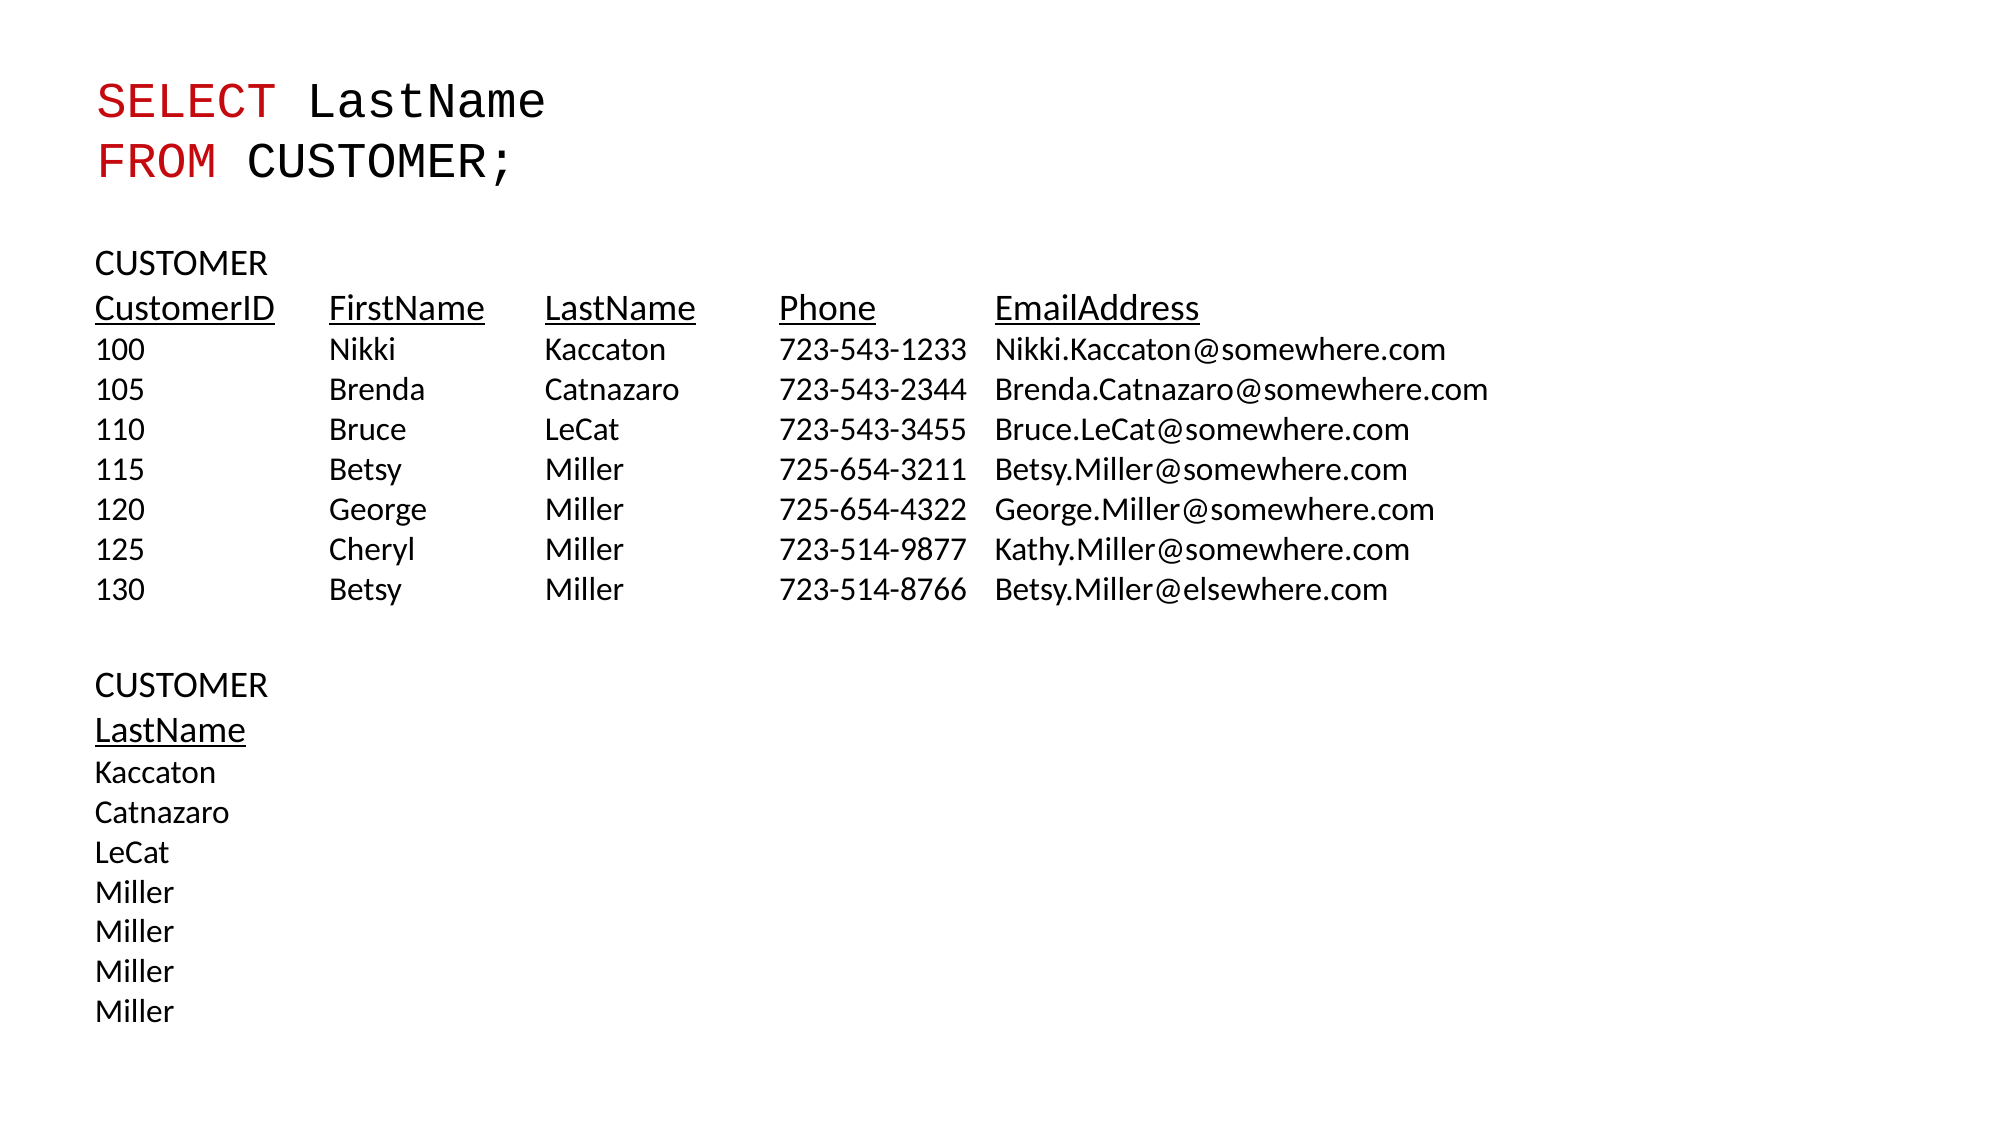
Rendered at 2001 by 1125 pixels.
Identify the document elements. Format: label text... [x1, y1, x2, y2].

text_box CUSTOMER LastName Kaccaton Catnazaro LeCat Miller Miller Miller Miller [79, 652, 348, 1037]
text_box CUSTOMER CustomerID FirstName LastName Phone EmailAddress 100 Nikki Kaccaton 723-543-1233 Nikki.Kaccaton@somewhere.com 105 Brenda Catnazaro 723-543-2344 Brenda.Catnazaro@somewhere.com 110 Bruce LeCat 723-543-3455 Bruce.LeCat@somewhere.com 115 Betsy Miller 725-654-3211 Betsy.Miller@somewhere.com 120 George Miller 725-654-4322 George.Miller@somewhere.com 125 Cheryl Miller 723-514-9877 Kathy.Miller@somewhere.com 130 Betsy Miller 723-514-8766 Betsy.Miller@elsewhere.com [80, 230, 1645, 615]
text_box SELECT LastName FROM CUSTOMER; [81, 60, 562, 195]
